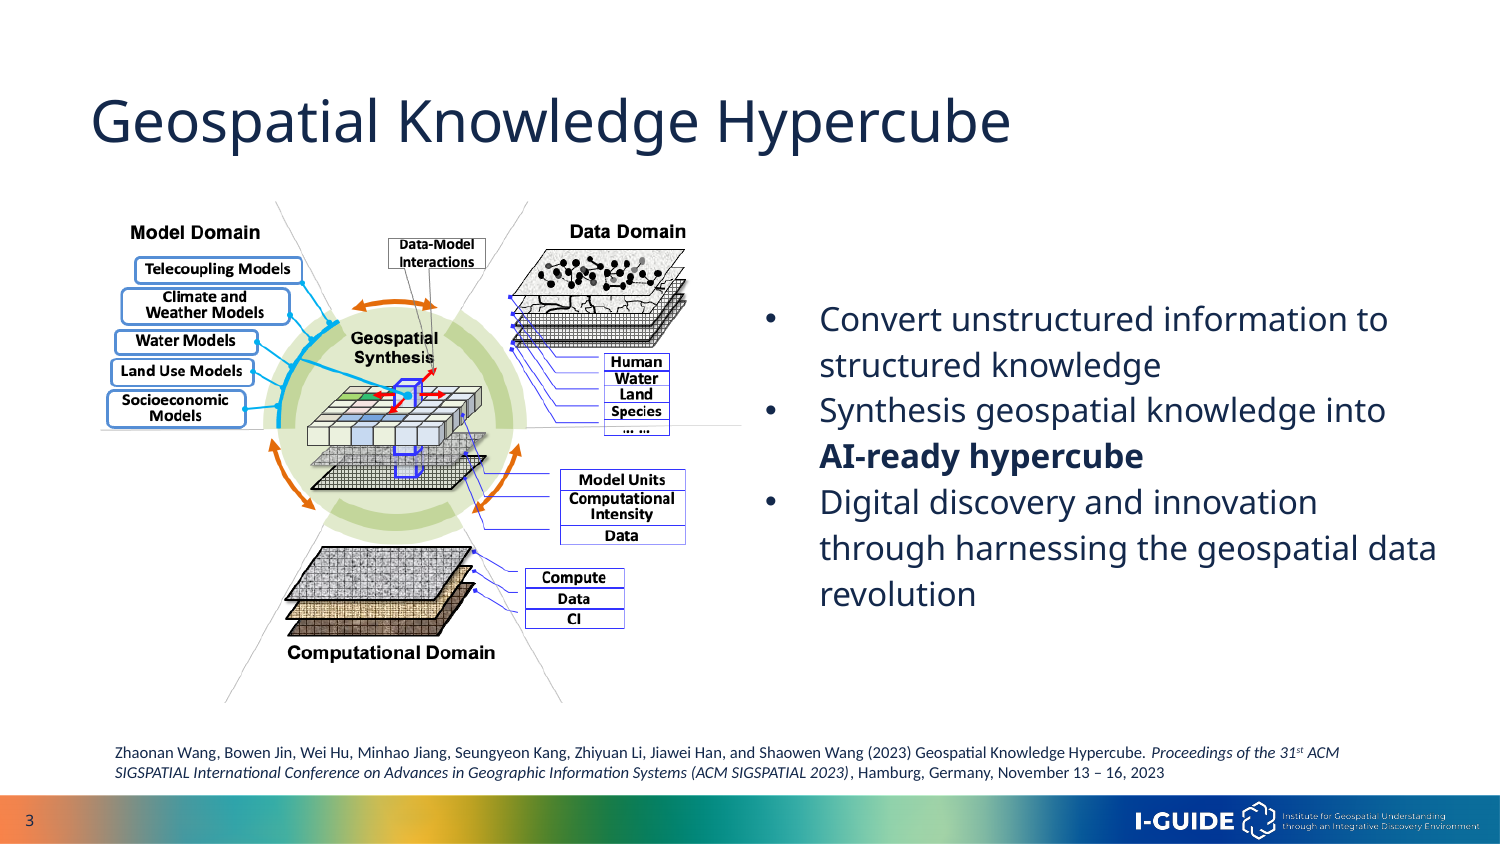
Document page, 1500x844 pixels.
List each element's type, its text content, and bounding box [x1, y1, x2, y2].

picture [99, 200, 786, 703]
text_box Zhaonan Wang, Bowen Jin, Wei Hu, Minhao Jiang, Seungyeon Kang, Zhiyuan Li, Jiawei Han, and Shaowen Wang (2023) Geospatial Knowledge Hypercube. Proceedings of the 31st ACM SIGSPATIAL International Conference on Advances in Geographic Information Systems (ACM SIGSPATIAL 2023), Hamburg, Germany, November 13 – 16, 2023 [100, 734, 1400, 789]
title Geospatial Knowledge Hypercube [75, 42, 1369, 206]
text_box Convert unstructured information to structured knowledge Synthesis geospatial knowledge into AI-ready hypercube Digital discovery and innovation through harnessing the geospatial data revolution [790, 276, 1457, 629]
picture [0, 795, 1422, 844]
text_box ‹#› [14, 789, 55, 835]
